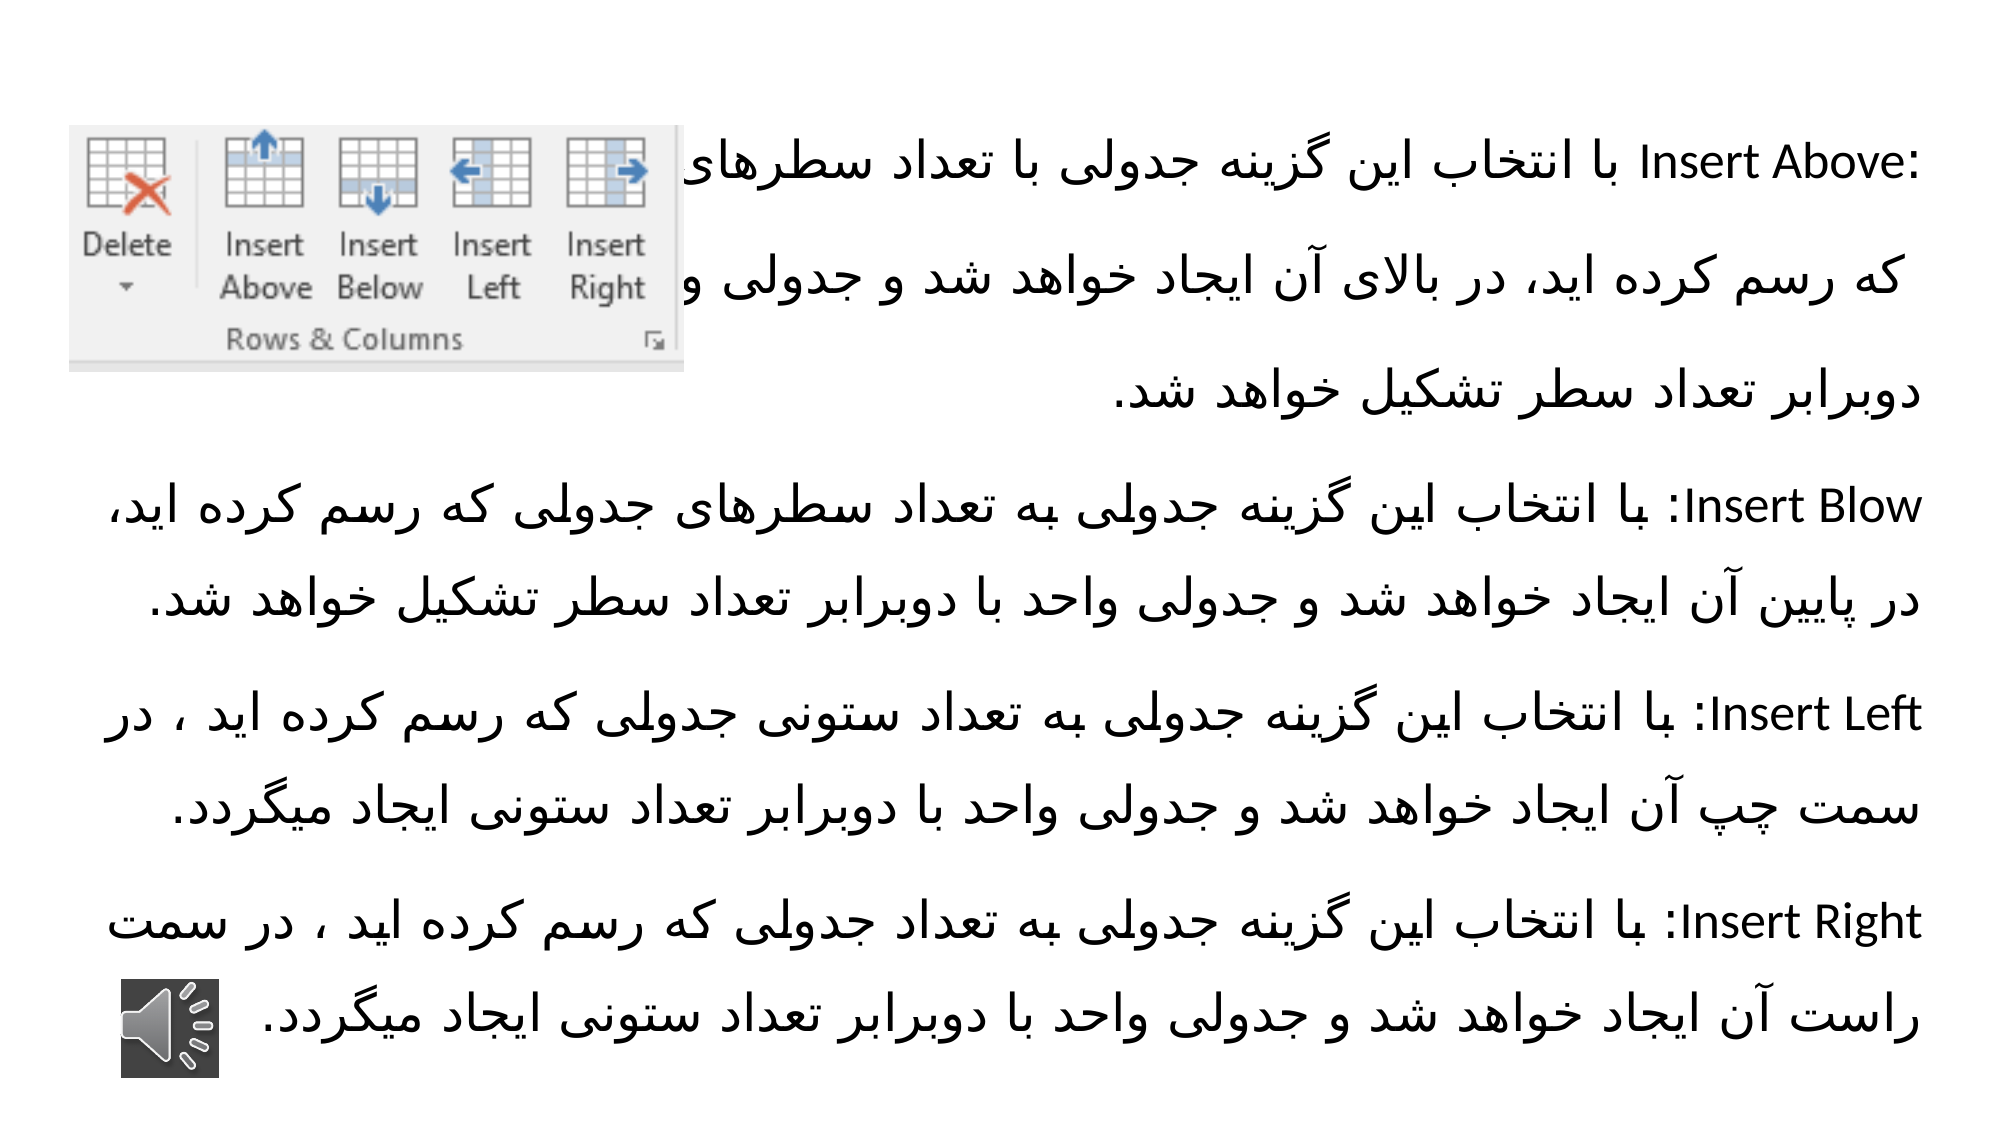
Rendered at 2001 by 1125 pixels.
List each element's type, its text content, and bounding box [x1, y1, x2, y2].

picture [119, 978, 220, 1079]
list :Insert Above با انتخاب این گزینه جدولی با تعداد سطرهای جدولی که رسم کرده اید، در بالای آن ایجاد خواهد شد و جدولی واحد با دوبرابر تعداد سطر تشکیل خواهد شد. Insert Blow: با انتخاب این گزینه جدولی به تعداد سطرهای جدولی که رسم کرده اید، در پایین آن ایجاد خواهد شد و جدولی واحد با دوبرابر تعداد سطر تشکیل خواهد شد. Insert Left: با انتخاب این گزینه جدولی به تعداد ستونی جدولی که رسم کرده اید ، در سمت چپ آن ایجاد خواهد شد و جدولی واحد با دوبرابر تعداد ستونی ایجاد میگردد. Insert Right: با انتخاب این گزینه جدولی به تعداد جدولی که رسم کرده اید ، در سمت راست آن ایجاد خواهد شد و جدولی واحد با دوبرابر تعداد ستونی ایجاد میگردد. [90, 88, 1939, 1079]
picture [68, 125, 684, 372]
